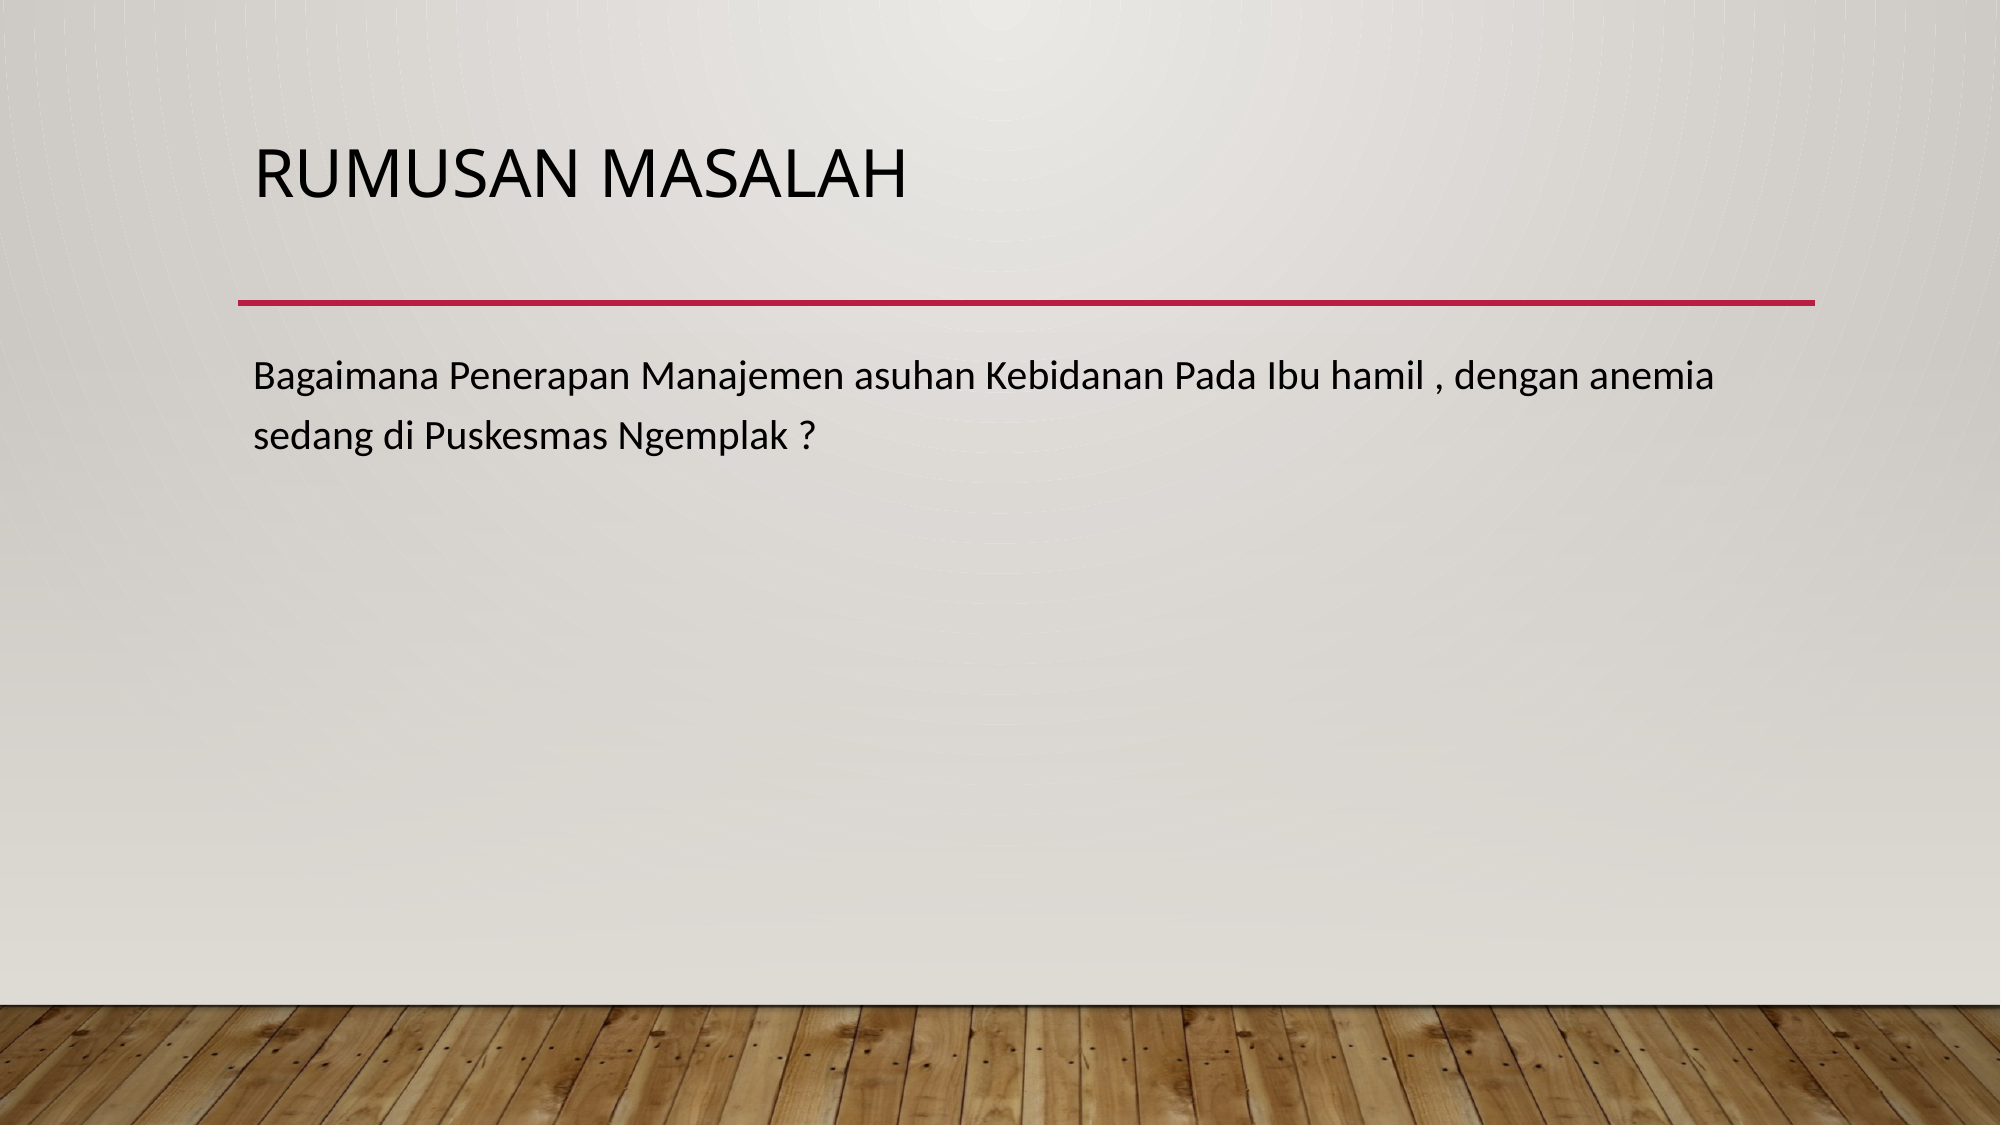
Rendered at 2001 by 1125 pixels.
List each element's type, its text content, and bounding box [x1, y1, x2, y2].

picture [0, 1005, 2000, 1125]
title RUMUSAN MASALAH [238, 131, 1814, 305]
list Bagaimana Penerapan Manajemen asuhan Kebidanan Pada Ibu hamil , dengan anemia sedang di Puskesmas Ngemplak ? [238, 330, 1814, 897]
